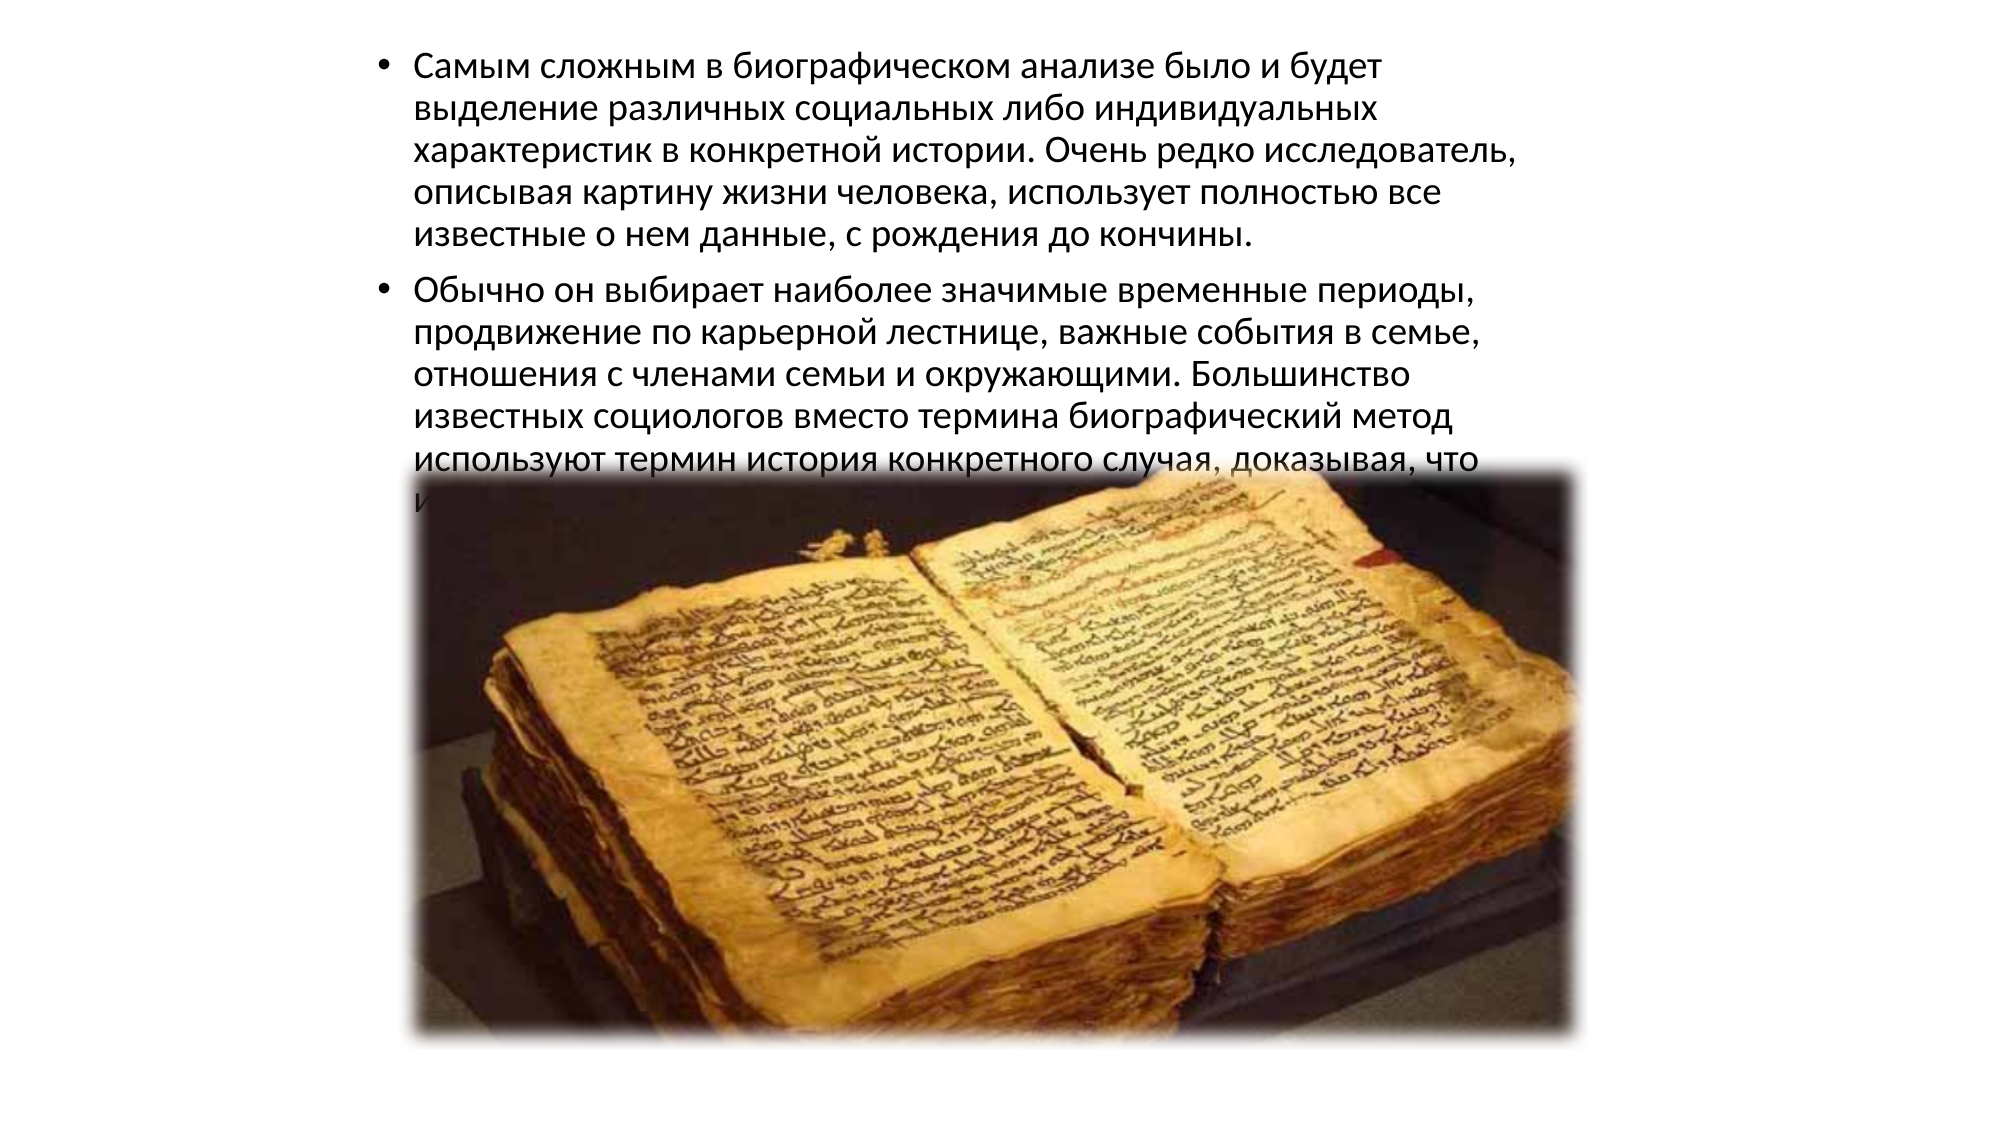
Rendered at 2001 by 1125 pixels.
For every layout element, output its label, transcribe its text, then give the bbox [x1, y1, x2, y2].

picture [399, 456, 1588, 1050]
list Самым сложным в биографическом анализе было и будет выделение различных социальных либо индивидуальных характеристик в конкретной истории. Очень редко исследователь, описывая картину жизни человека, использует полностью все известные о нем данные, с рождения до кончины. Обычно он выбирает наиболее значимые временные периоды, продвижение по карьерной лестнице, важные события в семье, отношения с членами семьи и окружающими. Большинство известных социологов вместо термина биографический метод используют термин история конкретного случая, доказывая, что используемые данные были выборочными. [362, 37, 1588, 538]
